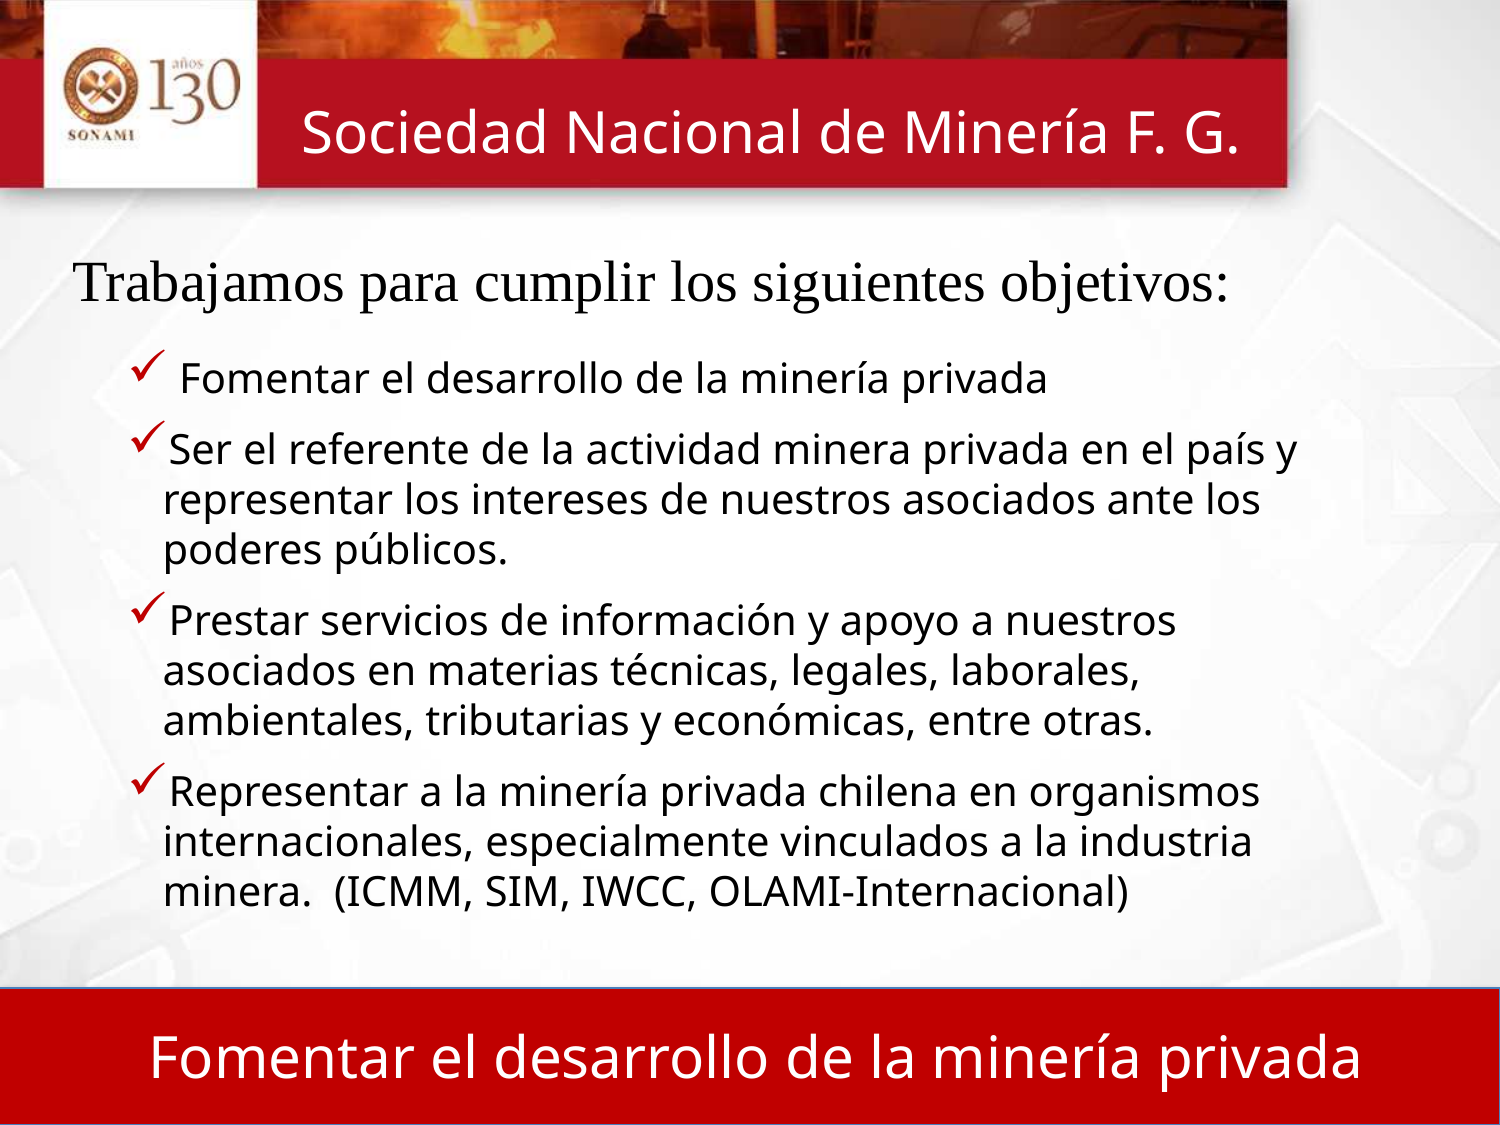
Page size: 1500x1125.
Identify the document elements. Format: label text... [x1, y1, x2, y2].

text_box Fomentar el desarrollo de la minería privada [5, 1013, 1500, 1098]
text_box [0, 987, 1500, 1125]
text_box Trabajamos para cumplir los siguientes objetivos: [57, 243, 1408, 322]
picture [0, 0, 1500, 987]
title Sociedad Nacional de Minería F. G. [257, 91, 1285, 169]
text_box Fomentar el desarrollo de la minería privada Ser el referente de la actividad minera privada en el país y representar los intereses de nuestros asociados ante los poderes públicos. Prestar servicios de información y apoyo a nuestros asociados en materias técnicas, legales, laborales, ambientales, tributarias y económicas, entre otras. Representar a la minería privada chilena en organismos internacionales, especialmente vinculados a la industria minera. (ICMM, SIM, IWCC, OLAMI-Internacional) [112, 344, 1353, 923]
